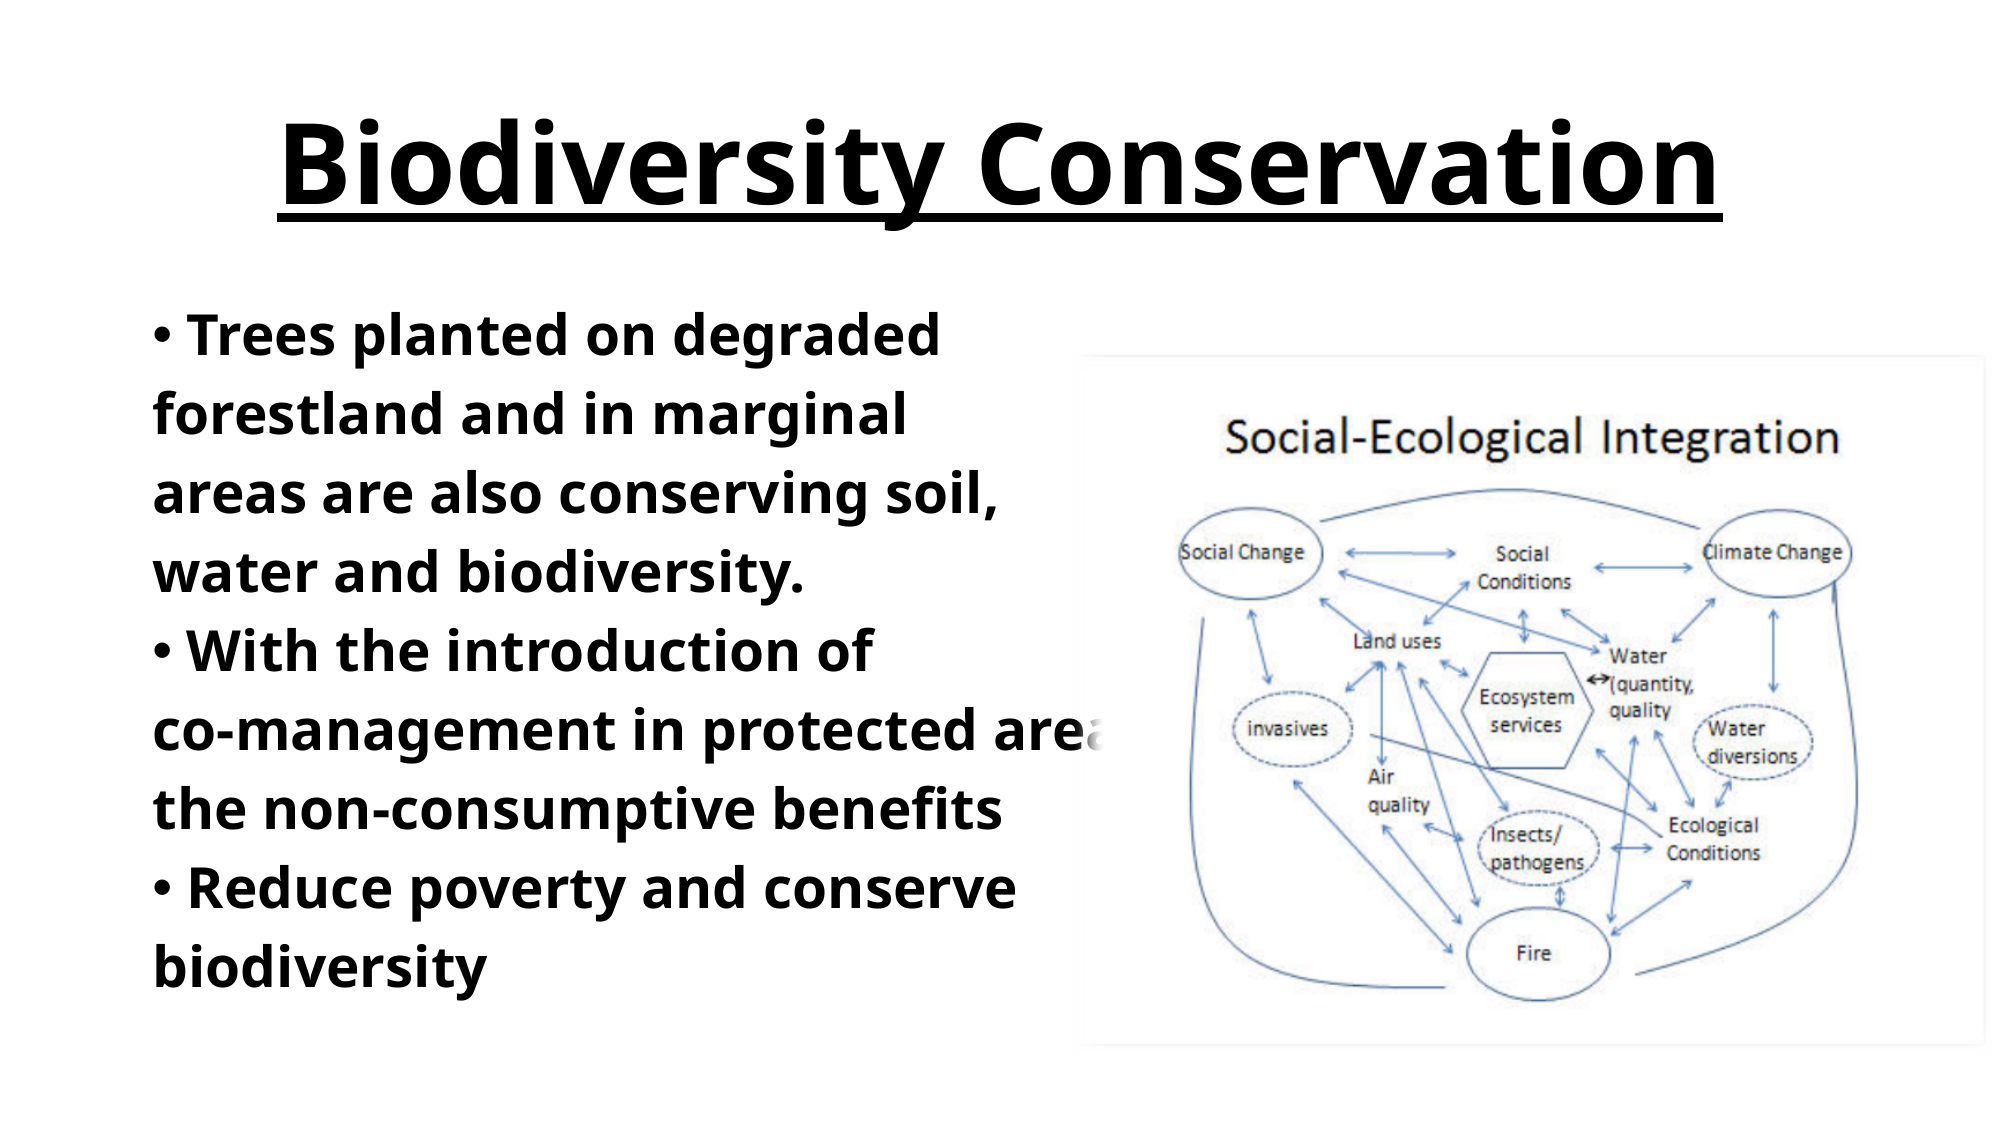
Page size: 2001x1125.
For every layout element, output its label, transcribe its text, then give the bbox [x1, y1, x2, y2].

title Biodiversity Conservation [137, 59, 1863, 278]
list Trees planted on degraded forestland and in marginal areas are also conserving soil, water and biodiversity. With the introduction of co-management in protected areas, the non-consumptive benefits Reduce poverty and conserve biodiversity [137, 299, 1863, 1014]
picture [1071, 340, 2000, 1059]
